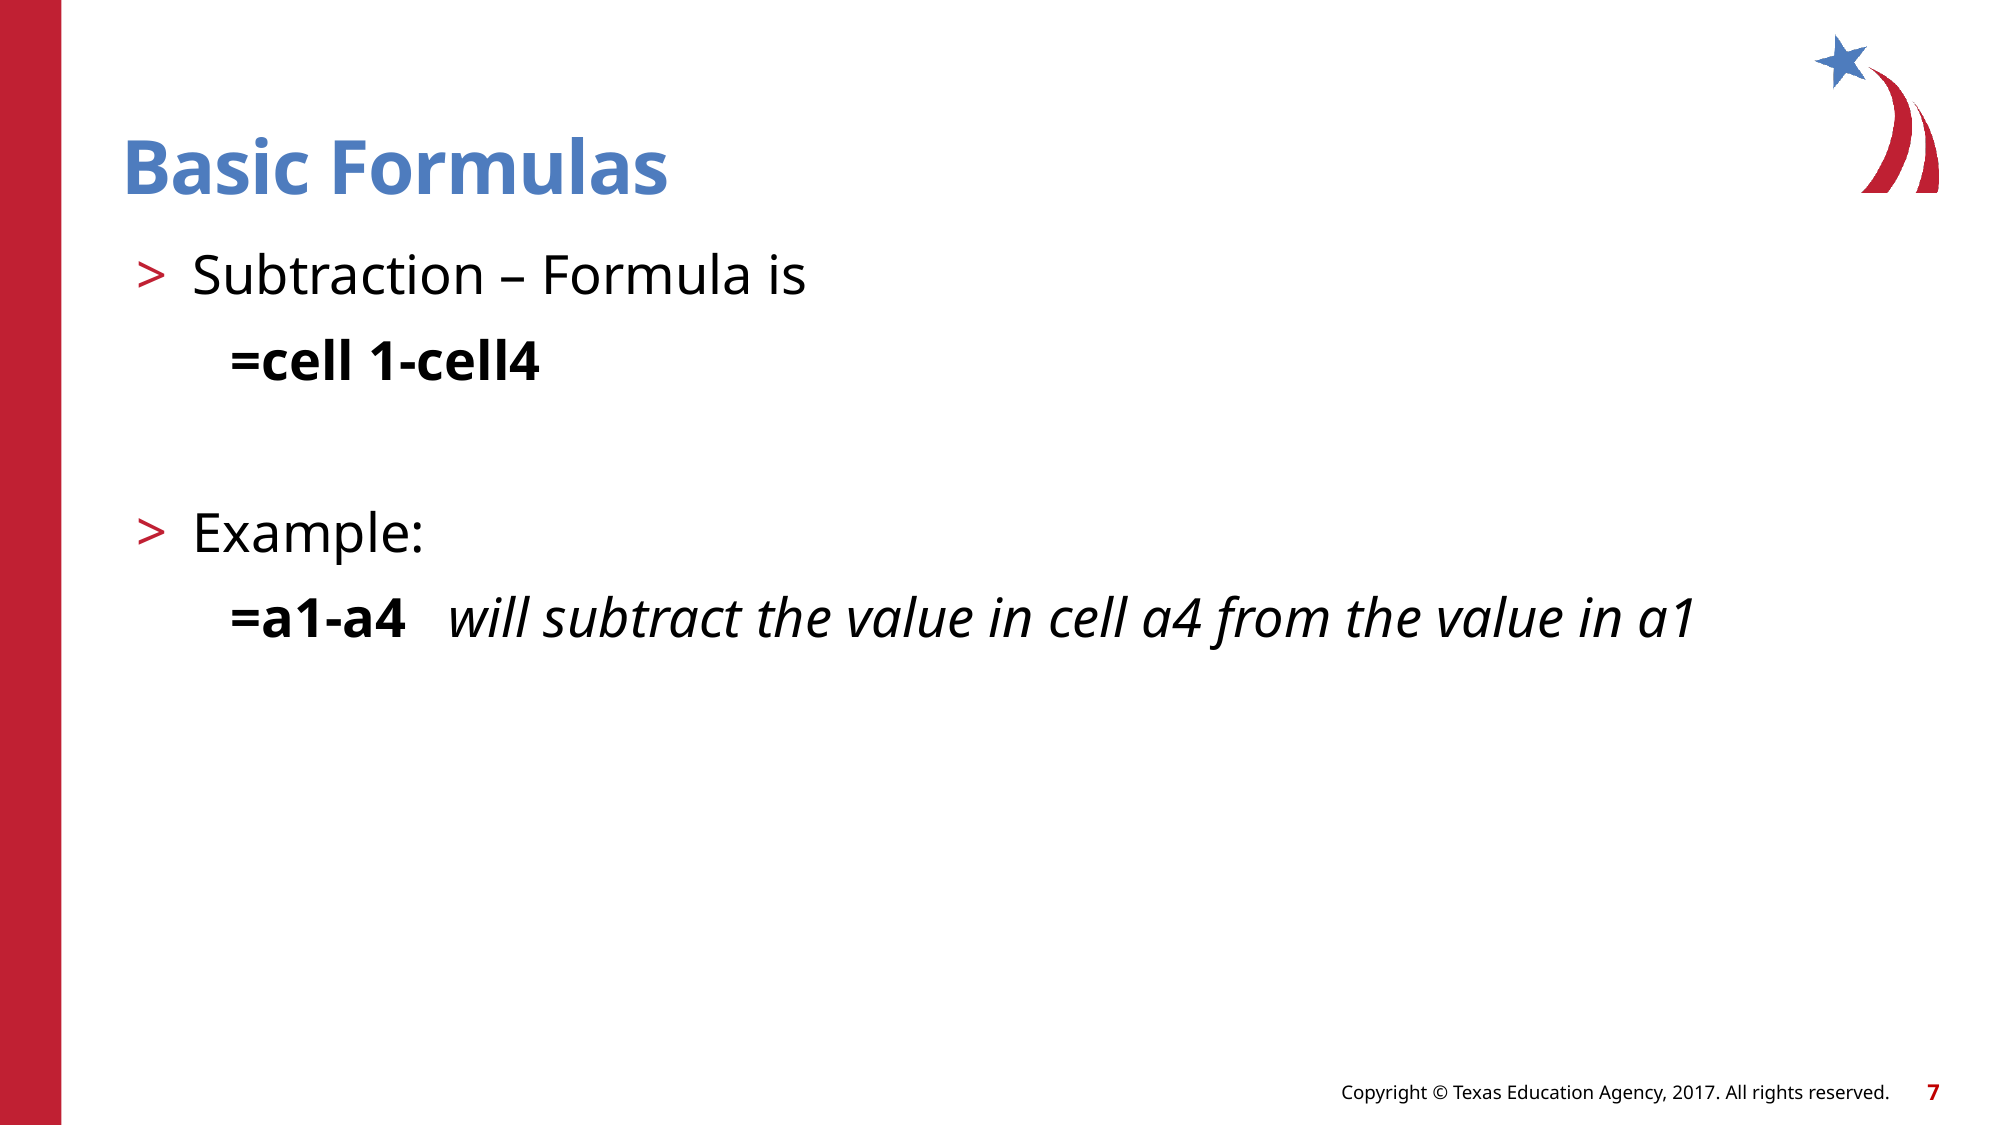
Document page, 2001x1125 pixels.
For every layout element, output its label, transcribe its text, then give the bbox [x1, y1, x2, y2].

list Subtraction – Formula is =cell 1-cell4 Example: =a1-a4 will subtract the value in cell a4 from the value in a1 [121, 233, 1936, 1010]
picture [1814, 34, 1939, 193]
title Basic Formulas [121, 66, 1772, 211]
